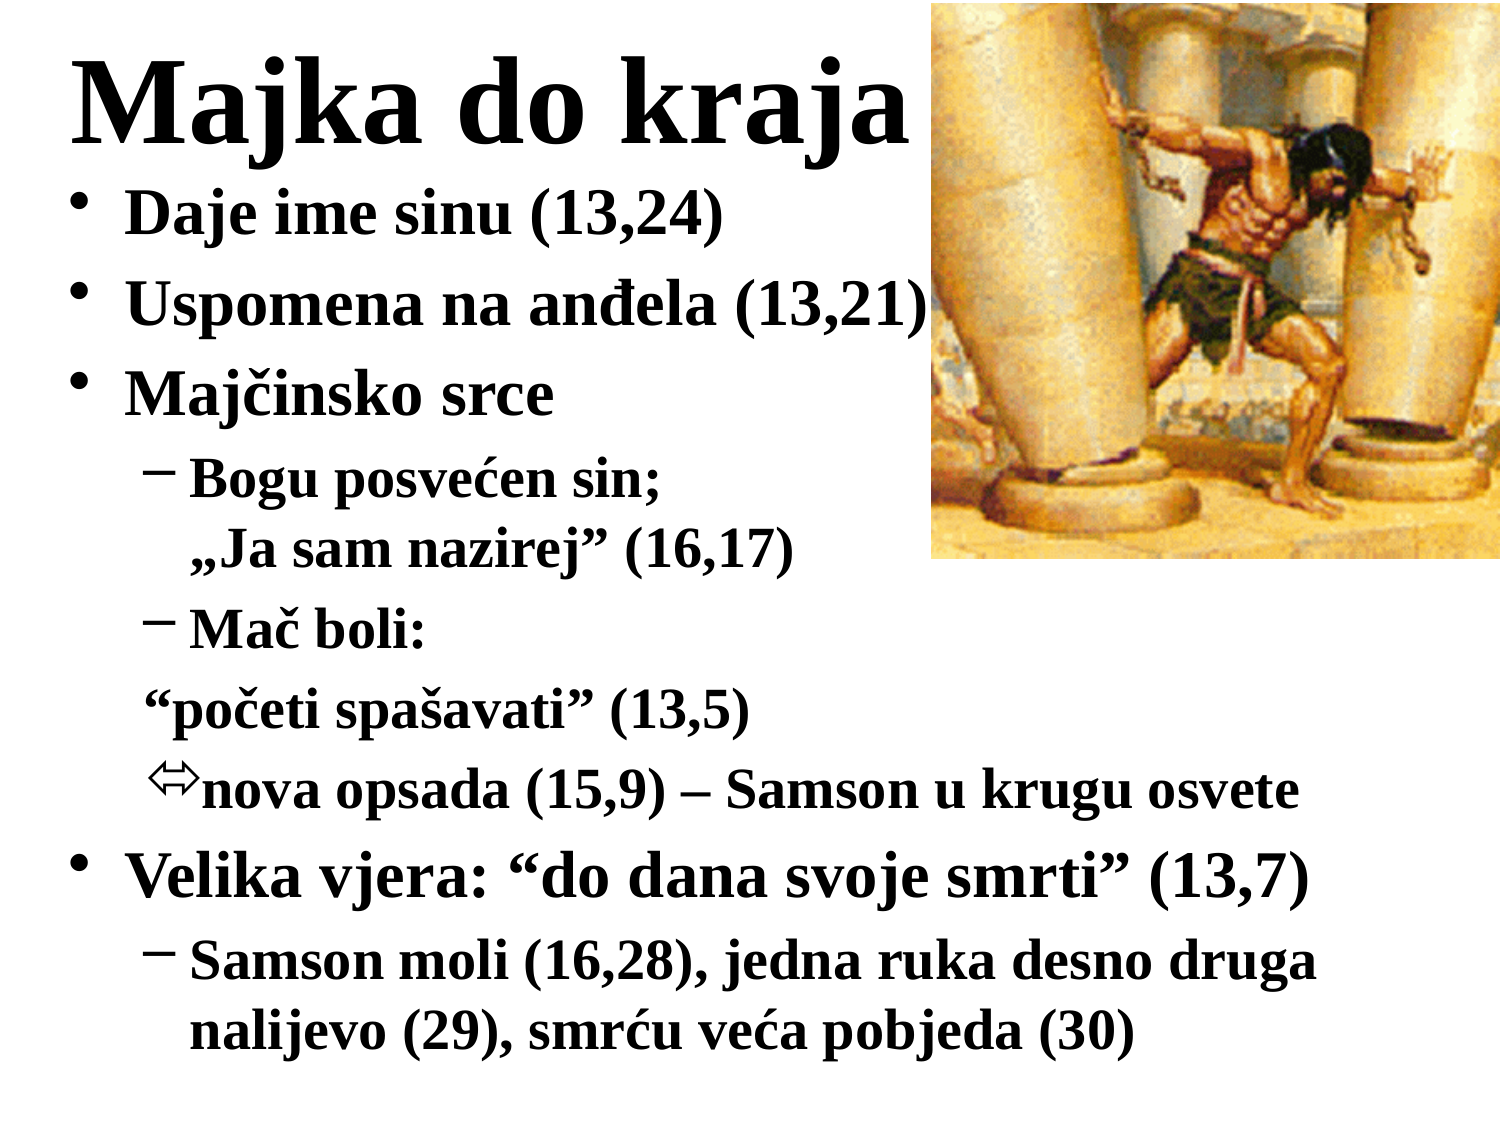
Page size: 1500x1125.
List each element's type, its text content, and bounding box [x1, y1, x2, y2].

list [930, 2, 1500, 559]
title Majka do kraja [53, 0, 929, 160]
list Daje ime sinu (13,24) Uspomena na anđela (13,21) Majčinsko srce Bogu posvećen sin; „Ja sam nazirej” (16,17) Mač boli: “početi spašavati” (13,5) nova opsada (15,9) – Samson u krugu osvete Velika vjera: “do dana svoje smrti” (13,7) Samson moli (16,28), jedna ruka desno druga nalijevo (29), smrću veća pobjeda (30) [53, 160, 1436, 1125]
